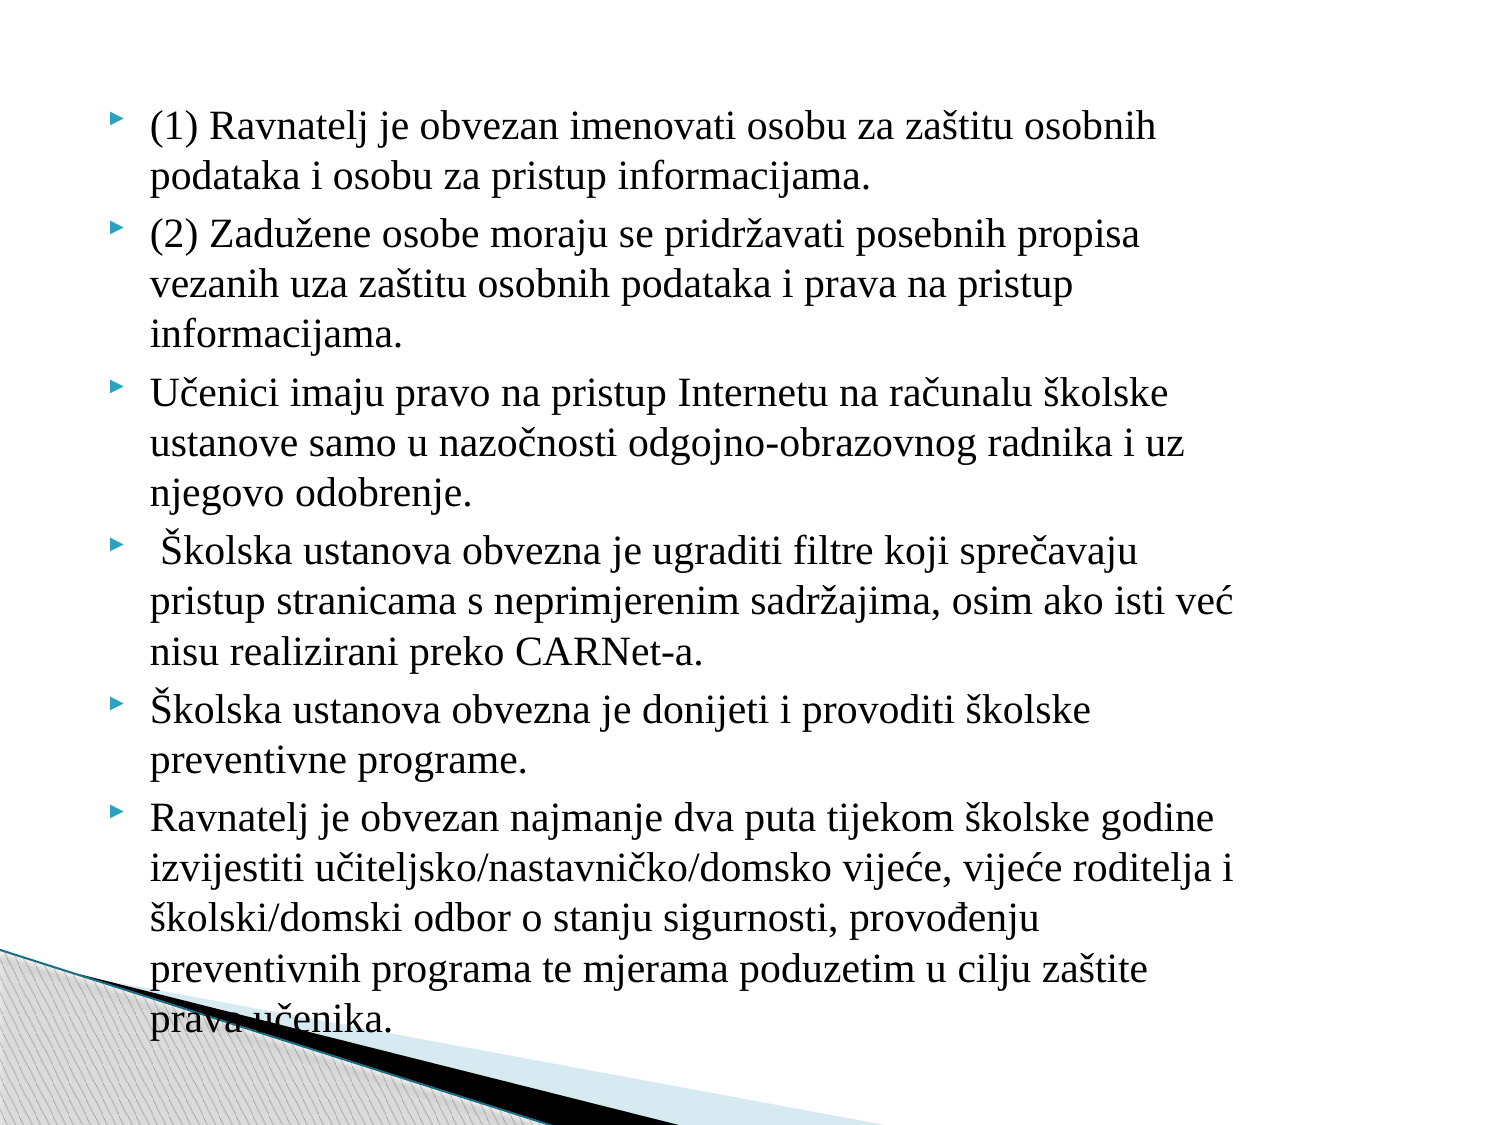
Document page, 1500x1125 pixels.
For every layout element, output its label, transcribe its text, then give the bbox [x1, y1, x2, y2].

list (1) Ravnatelj je obvezan imenovati osobu za zaštitu osobnih podataka i osobu za pristup informacijama. (2) Zadužene osobe moraju se pridržavati posebnih propisa vezanih uza zaštitu osobnih podataka i prava na pristup informacijama. Učenici imaju pravo na pristup Internetu na računalu školske ustanove samo u nazočnosti odgojno-obrazovnog radnika i uz njegovo odobrenje. Školska ustanova obvezna je ugraditi filtre koji sprečavaju pristup stranicama s neprimjerenim sadržajima, osim ako isti već nisu realizirani preko CARNet-a. Školska ustanova obvezna je donijeti i provoditi školske preventivne programe. Ravnatelj je obvezan najmanje dva puta tijekom školske godine izvijestiti učiteljsko/nastavničko/domsko vijeće, vijeće roditelja i školski/domski odbor o stanju sigurnosti, provođenju preventivnih programa te mjerama poduzetim u cilju zaštite prava učenika. [75, 90, 1263, 1059]
